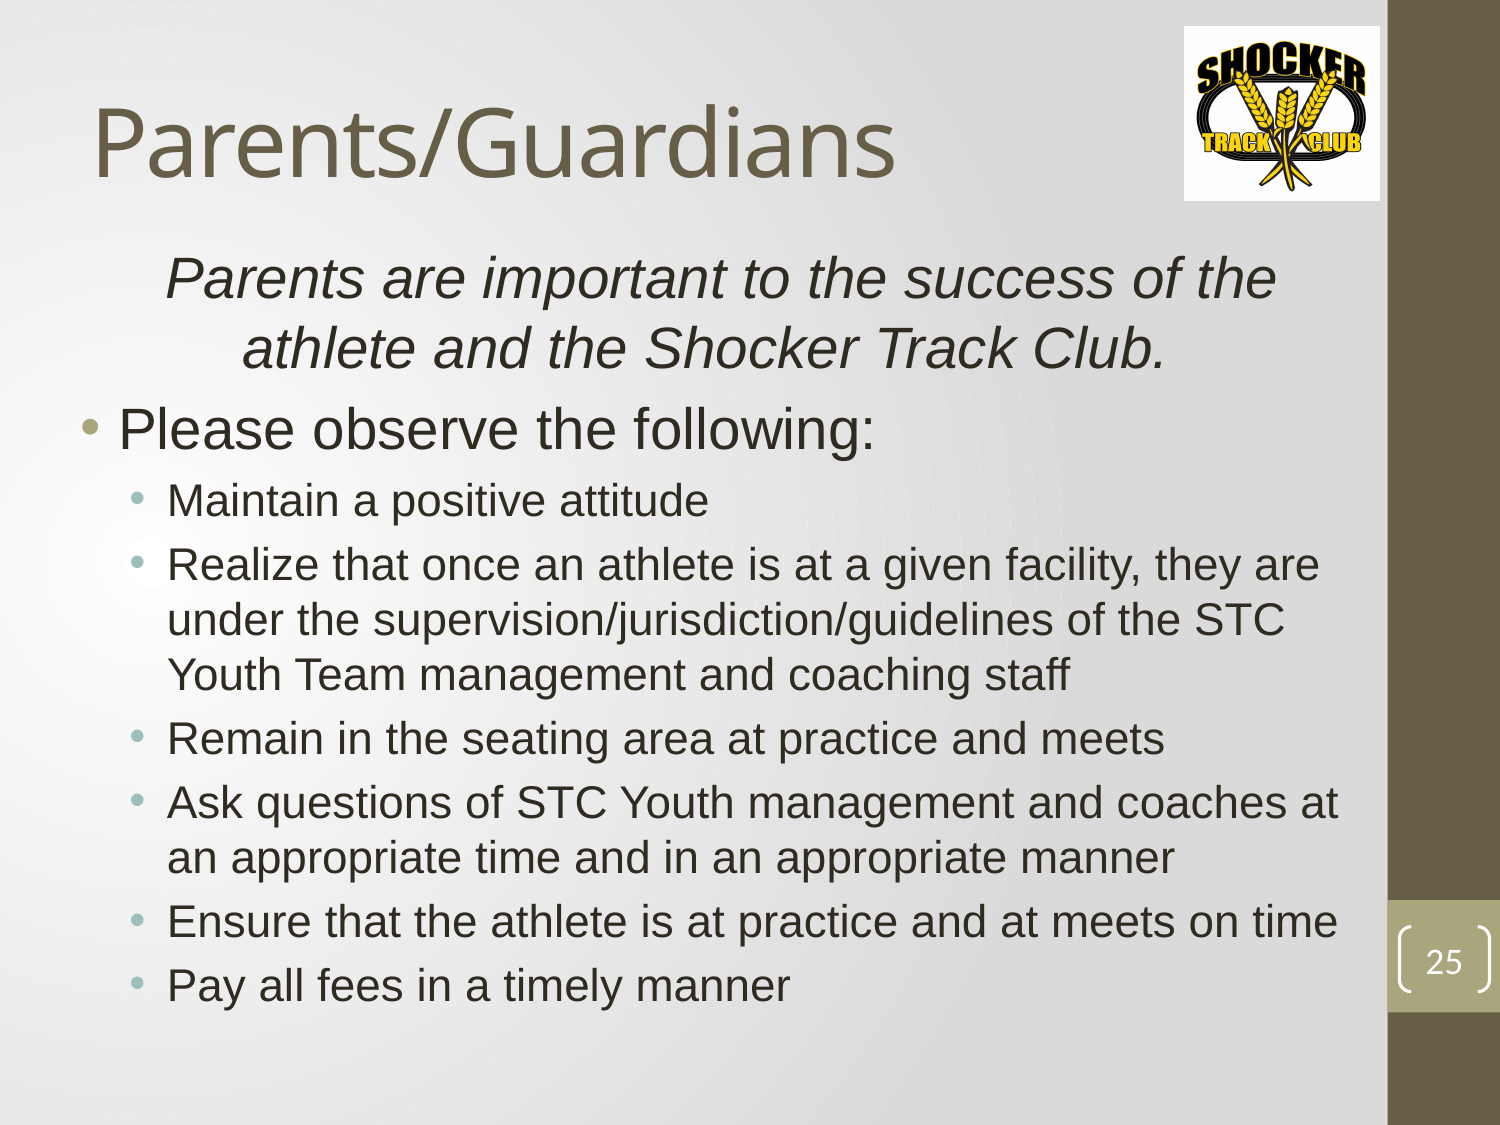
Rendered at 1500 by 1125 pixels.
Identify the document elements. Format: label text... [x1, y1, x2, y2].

title Parents/Guardians [75, 45, 1325, 232]
picture [1184, 25, 1380, 202]
list Parents are important to the success of the athlete and the Shocker Track Club. Please observe the following: Maintain a positive attitude Realize that once an athlete is at a given facility, they are under the supervision/jurisdiction/guidelines of the STC Youth Team management and coaching staff Remain in the seating area at practice and meets Ask questions of STC Youth management and coaches at an appropriate time and in an appropriate manner Ensure that the athlete is at practice and at meets on time Pay all fees in a timely manner [46, 232, 1380, 1098]
slide_number 25 [1397, 925, 1492, 994]
